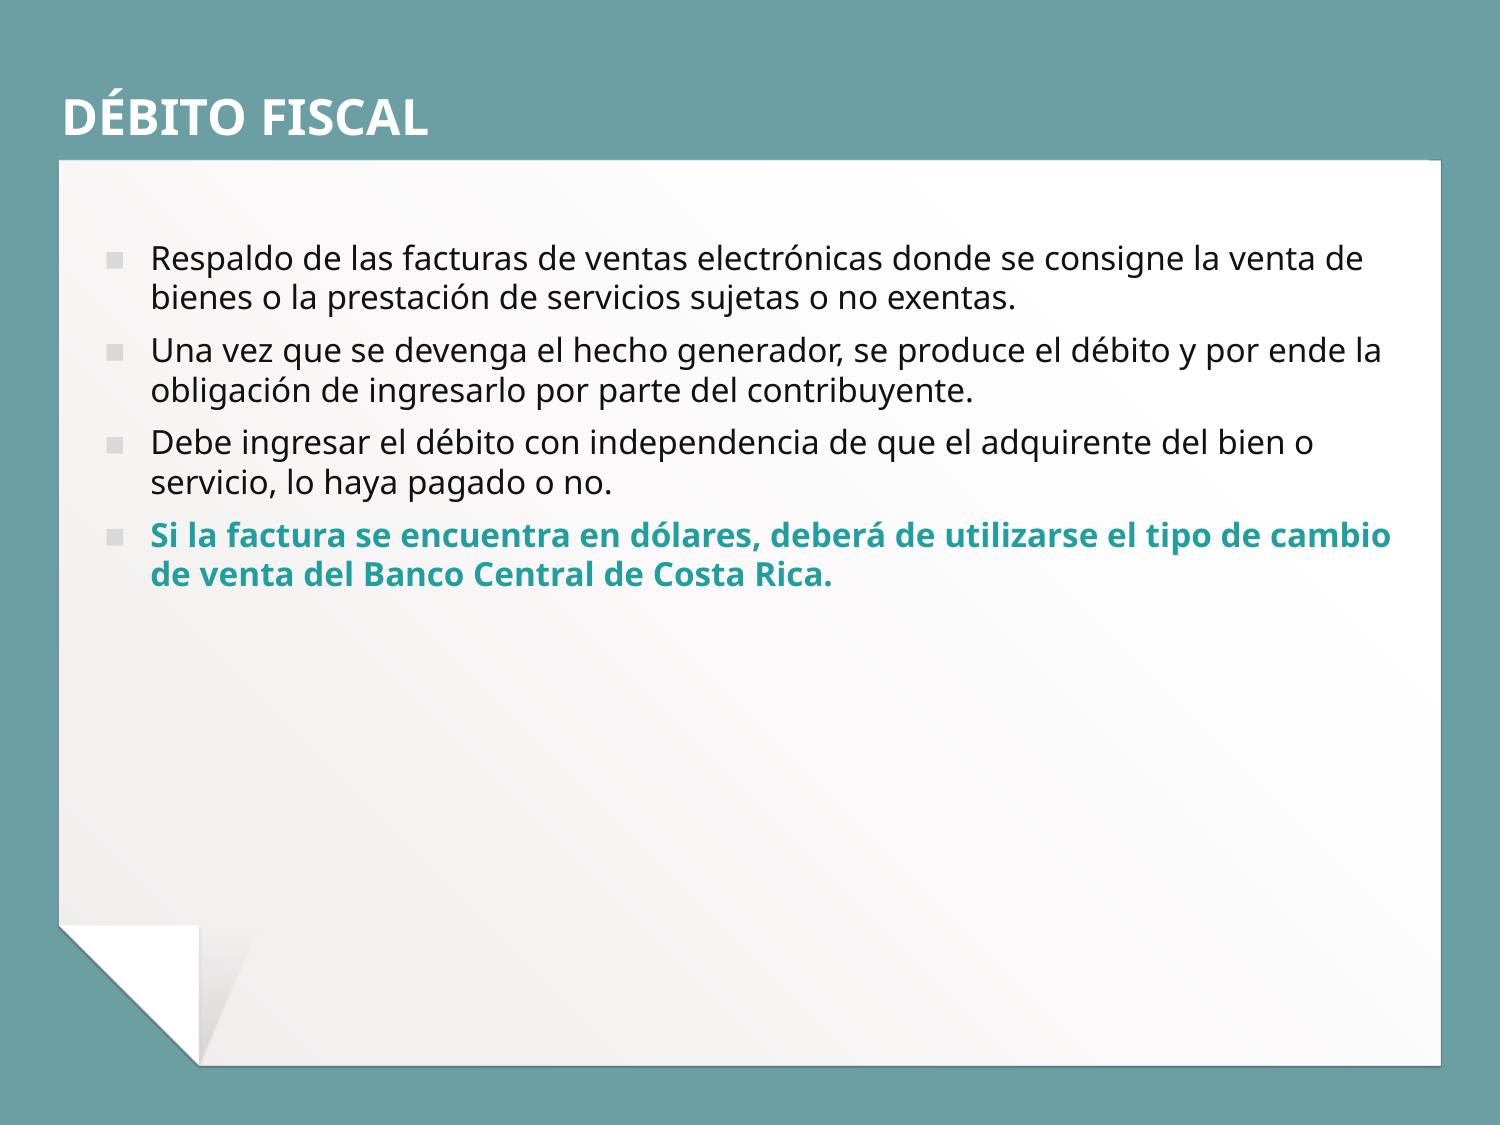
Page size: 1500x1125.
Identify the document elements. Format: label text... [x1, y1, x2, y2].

title DÉBITO FISCAL [46, 45, 1425, 160]
list Respaldo de las facturas de ventas electrónicas donde se consigne la venta de bienes o la prestación de servicios sujetas o no exentas. Una vez que se devenga el hecho generador, se produce el débito y por ende la obligación de ingresarlo por parte del contribuyente. Debe ingresar el débito con independencia de que el adquirente del bien o servicio, lo haya pagado o no. Si la factura se encuentra en dólares, deberá de utilizarse el tipo de cambio de venta del Banco Central de Costa Rica. [88, 221, 1412, 1018]
picture [0, 0, 1500, 1125]
